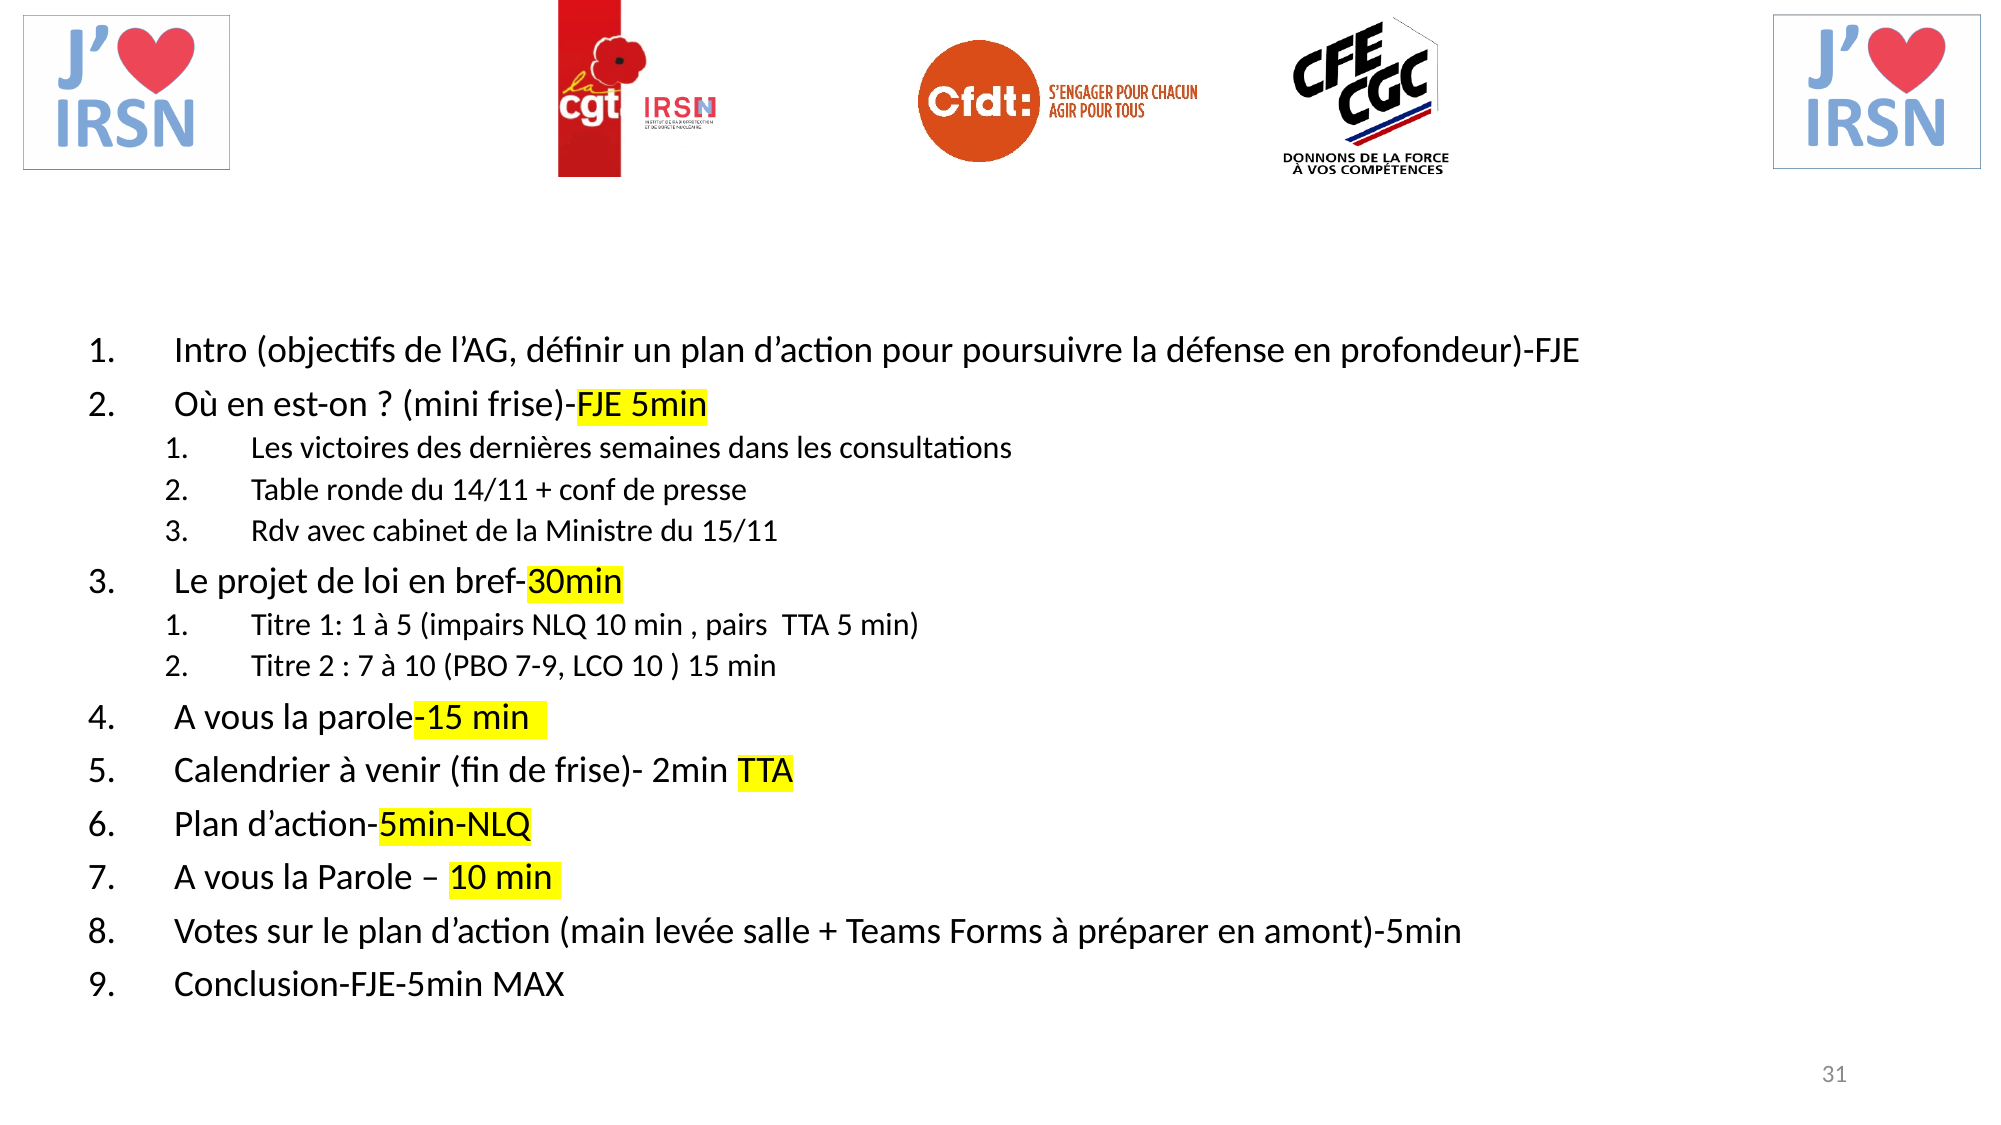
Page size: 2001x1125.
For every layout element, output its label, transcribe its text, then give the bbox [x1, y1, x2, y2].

picture [558, 0, 735, 177]
picture [1282, 17, 1453, 182]
list Intro (objectifs de l’AG, définir un plan d’action pour poursuivre la défense en profondeur)-FJE Où en est-on ? (mini frise)-FJE 5min Les victoires des dernières semaines dans les consultations Table ronde du 14/11 + conf de presse Rdv avec cabinet de la Ministre du 15/11 Le projet de loi en bref-30min Titre 1: 1 à 5 (impairs NLQ 10 min , pairs TTA 5 min) Titre 2 : 7 à 10 (PBO 7-9, LCO 10 ) 15 min A vous la parole-15 min Calendrier à venir (fin de frise)- 2min TTA Plan d’action-5min-NLQ A vous la Parole – 10 min Votes sur le plan d’action (main levée salle + Teams Forms à préparer en amont)-5min Conclusion-FJE-5min MAX [72, 323, 1951, 1019]
picture [10, 6, 239, 175]
picture [1761, 5, 1990, 174]
picture [918, 40, 1197, 162]
slide_number 31 [1412, 1042, 1863, 1103]
